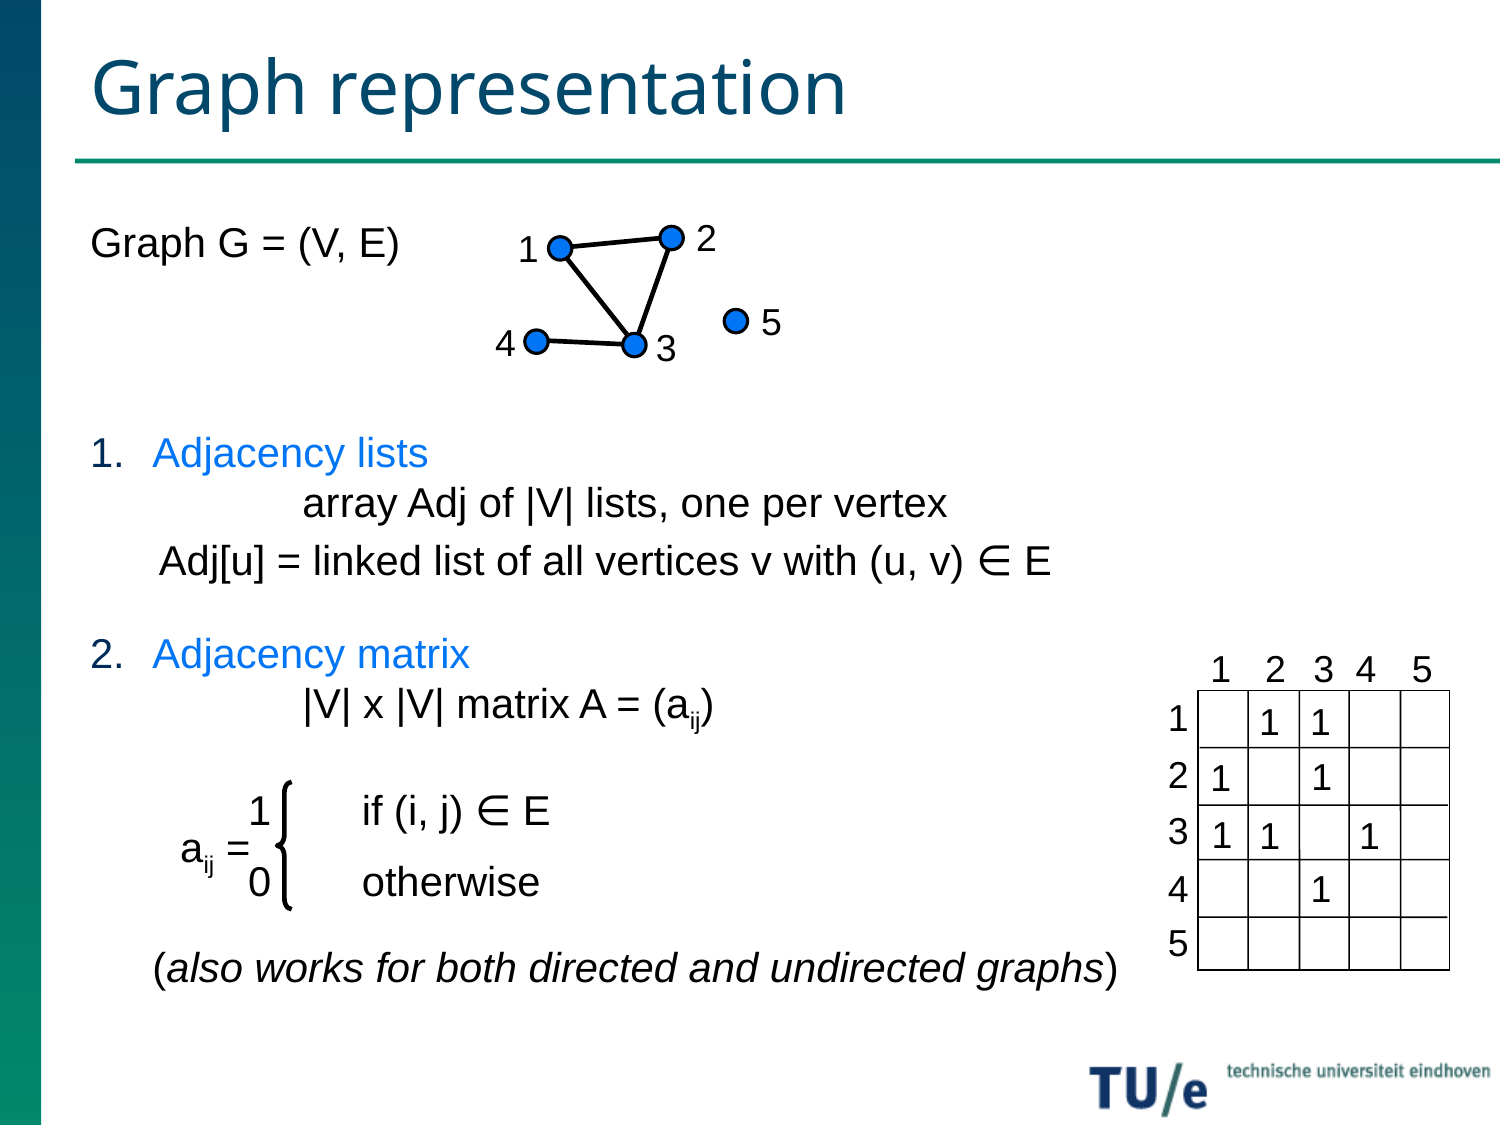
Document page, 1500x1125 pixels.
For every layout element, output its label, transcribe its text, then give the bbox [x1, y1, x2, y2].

title Graph representation [74, 30, 1468, 138]
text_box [1152, 637, 1471, 973]
list Graph G = (V, E) Adjacency lists array Adj of |V| lists, one per vertex Adj[u] = linked list of all vertices v with (u, v) ∈ E Adjacency matrix |V| x |V| matrix A = (aij) (also works for both directed and undirected graphs) [74, 207, 1414, 1036]
picture [1080, 1042, 1495, 1125]
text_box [479, 205, 798, 377]
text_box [165, 775, 612, 917]
